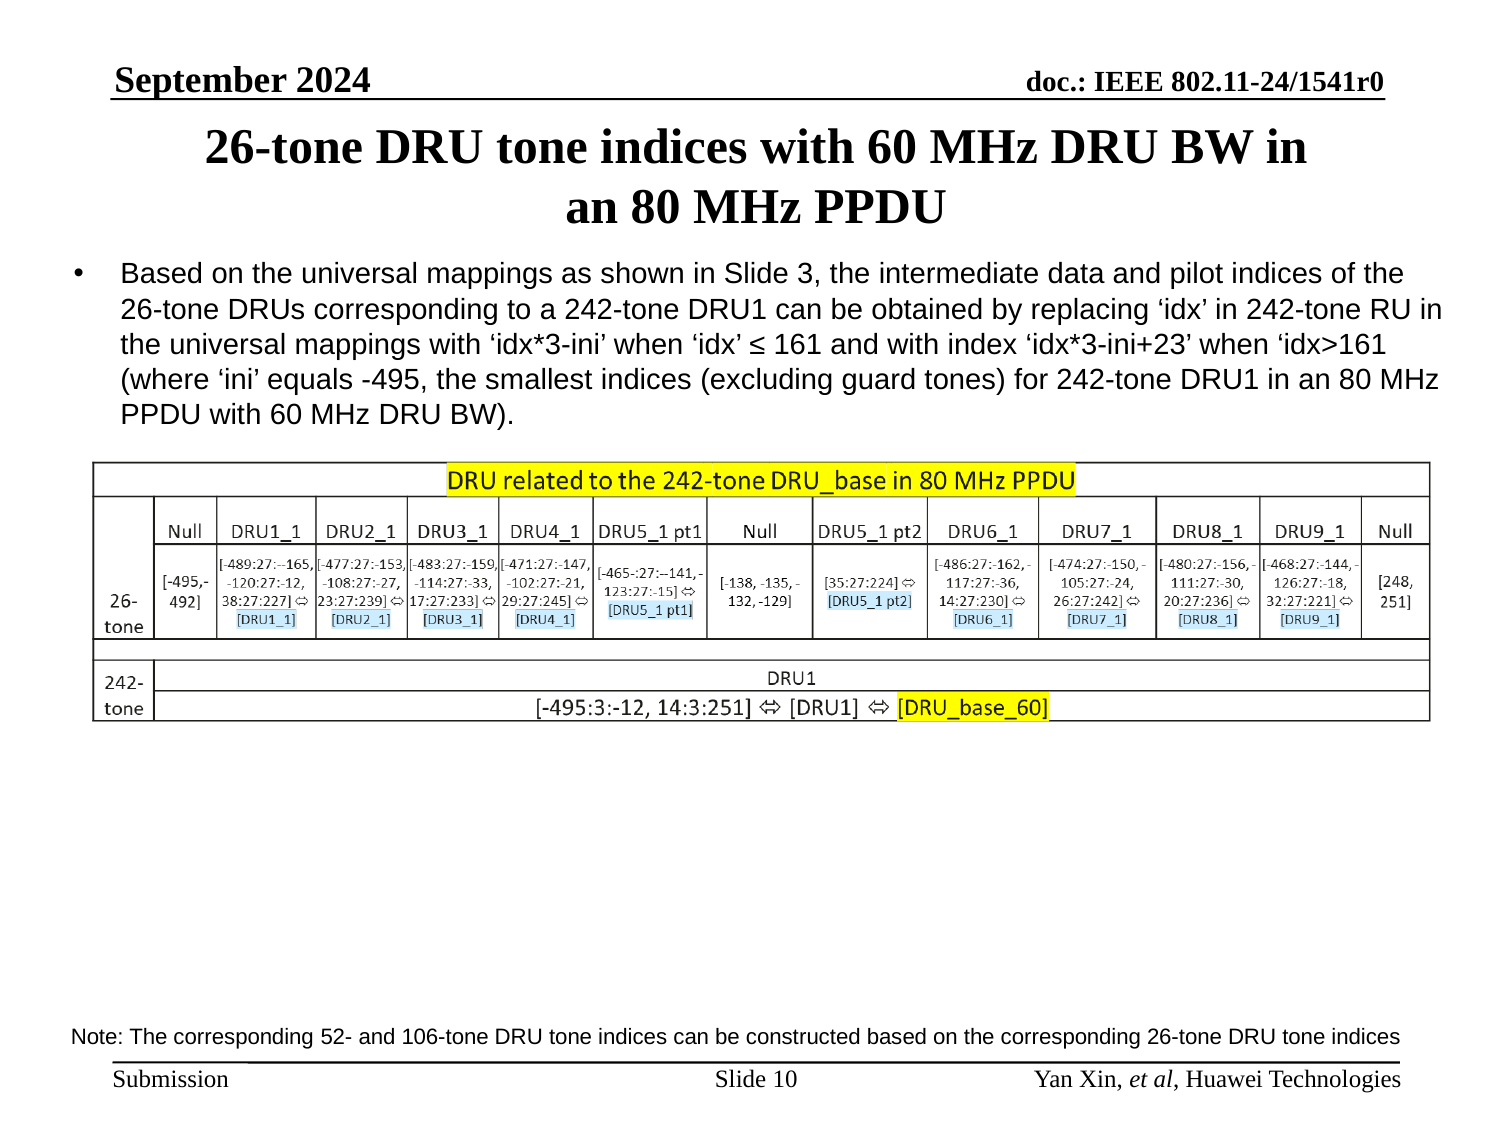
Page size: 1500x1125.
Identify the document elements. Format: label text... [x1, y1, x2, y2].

picture [92, 453, 1431, 736]
text_box Based on the universal mappings as shown in Slide 3, the intermediate data and pilot indices of the 26-tone DRUs corresponding to a 242-tone DRU1 can be obtained by replacing ‘idx’ in 242-tone RU in the universal mappings with ‘idx*3-ini’ when ‘idx’ ≤ 161 and with index ‘idx*3-ini+23’ when ‘idx>161 (where ‘ini’ equals -495, the smallest indices (excluding guard tones) for 242-tone DRU1 in an 80 MHz PPDU with 60 MHz DRU BW). [58, 247, 1465, 444]
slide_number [114, 54, 374, 101]
footer Yan Xin, et al, Huawei Technologies [1023, 1077, 1402, 1093]
slide_number Slide 10 [712, 1077, 800, 1093]
title 26-tone DRU tone indices with 60 MHz DRU BW in an 80 MHz PPDU [169, 115, 1343, 232]
text_box Note: The corresponding 52- and 106-tone DRU tone indices can be constructed based on the corresponding 26-tone DRU tone indices [56, 1014, 1476, 1077]
